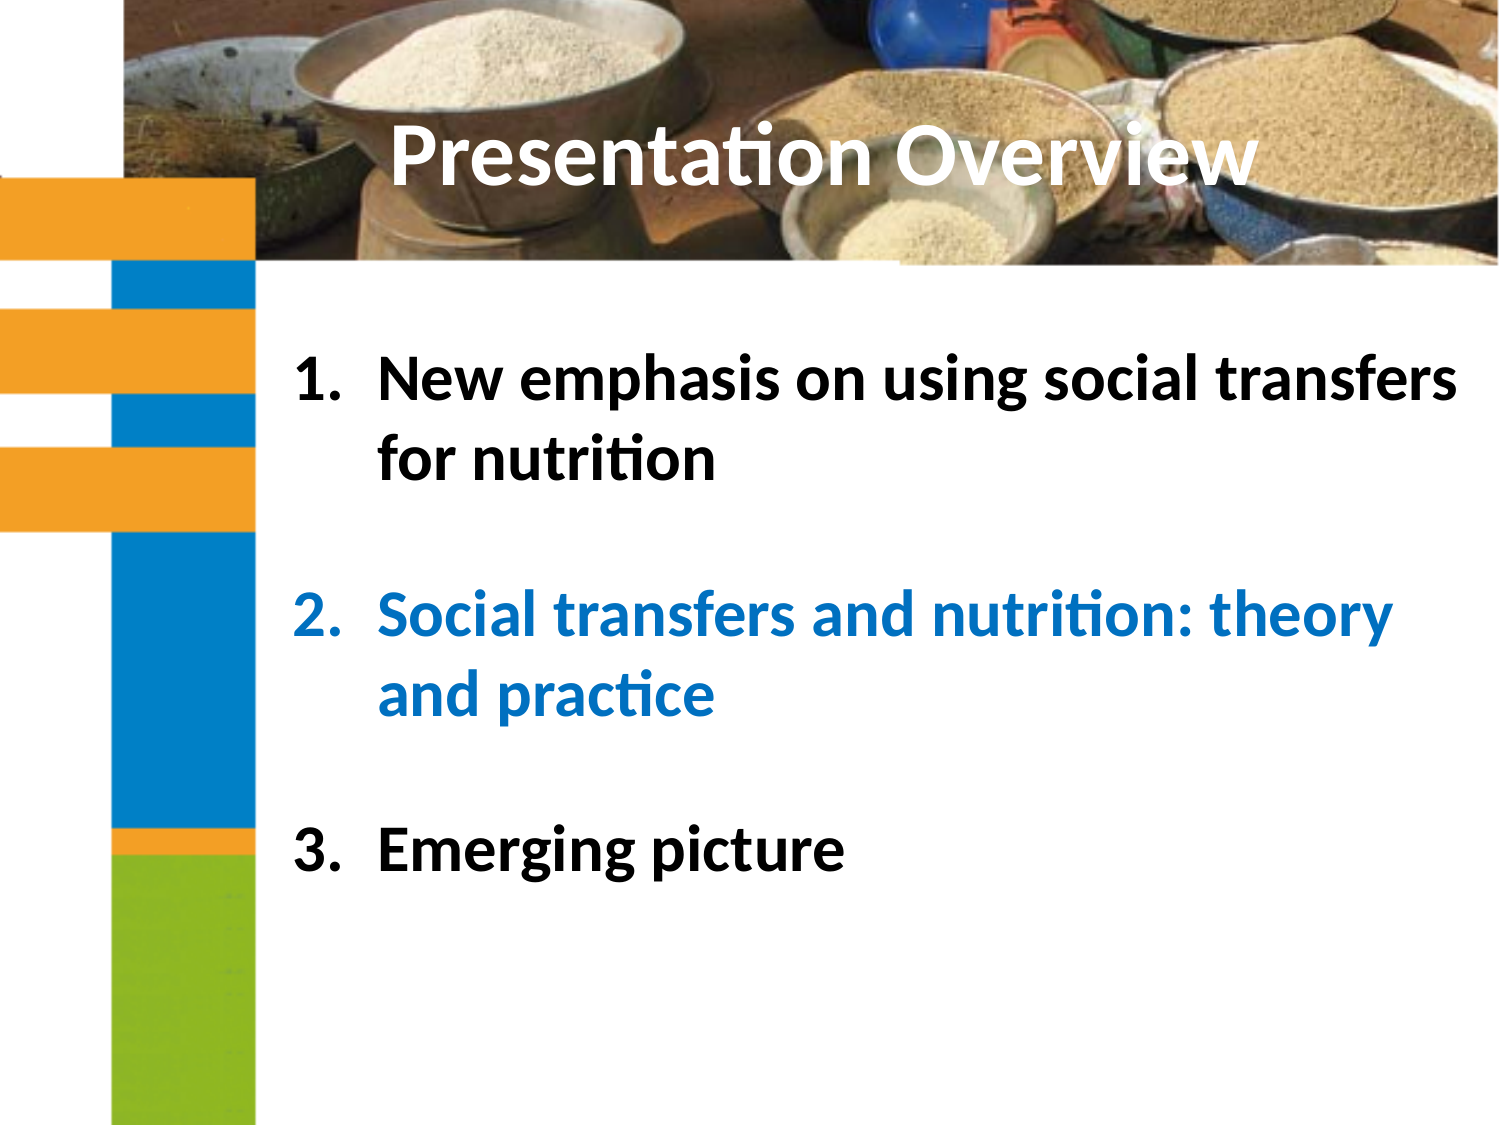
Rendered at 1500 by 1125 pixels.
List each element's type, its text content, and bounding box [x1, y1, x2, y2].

picture [0, 0, 1500, 1125]
list New emphasis on using social transfers for nutrition Social transfers and nutrition: theory and practice Emerging picture [277, 326, 1500, 1006]
title Presentation Overview [149, 54, 1500, 243]
